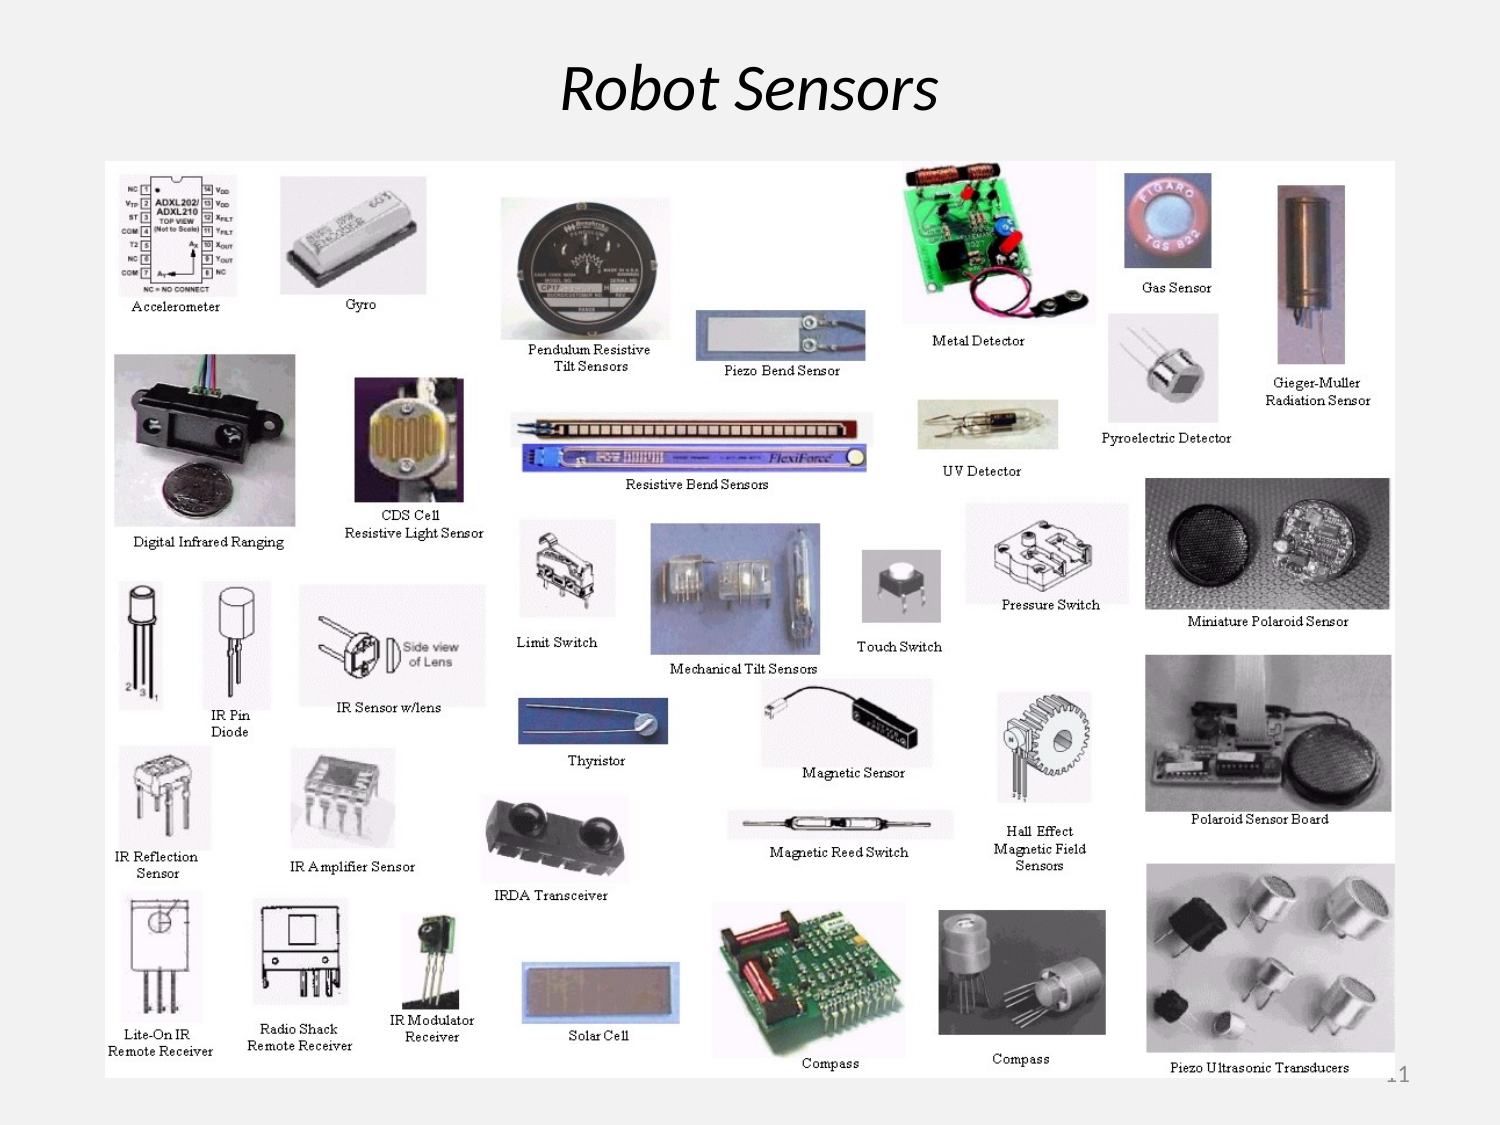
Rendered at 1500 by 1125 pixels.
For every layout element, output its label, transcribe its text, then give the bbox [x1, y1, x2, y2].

slide_number 11 [1074, 1042, 1425, 1103]
picture [105, 160, 1395, 1079]
title Robot Sensors [75, 19, 1425, 149]
